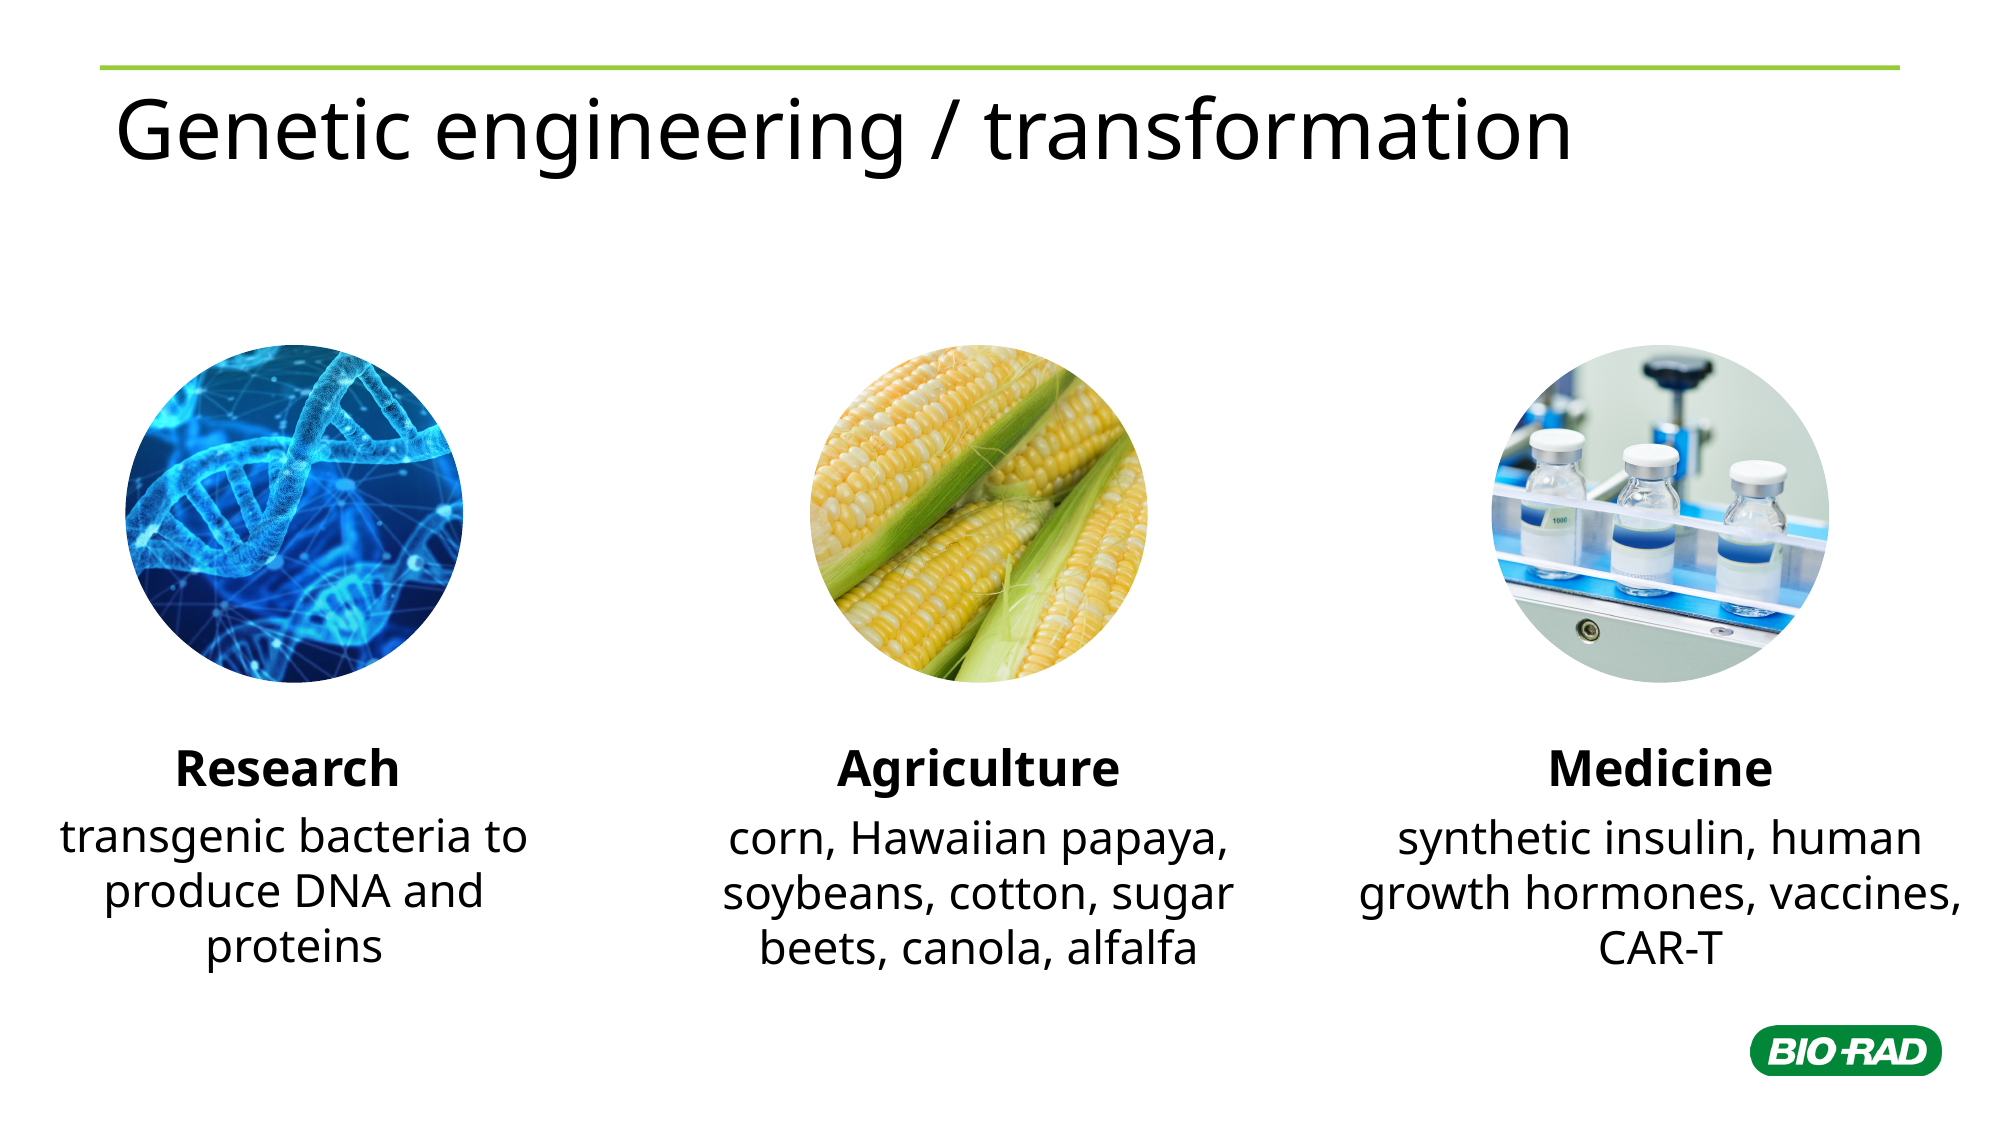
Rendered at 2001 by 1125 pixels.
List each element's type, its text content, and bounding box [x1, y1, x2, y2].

text_box transgenic bacteria to produce DNA and proteins [12, 806, 577, 972]
text_box Medicine [1390, 720, 1931, 796]
text_box synthetic insulin, human growth hormones, vaccines, CAR-T [1343, 808, 1978, 974]
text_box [809, 344, 1148, 683]
title Genetic engineering / transformation [99, 67, 1900, 198]
picture [1750, 1025, 1942, 1076]
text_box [1491, 344, 1830, 683]
text_box Agriculture [653, 720, 1305, 796]
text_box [125, 344, 464, 683]
text_box corn, Hawaiian papaya, soybeans, cotton, sugar beets, canola, alfalfa [653, 808, 1305, 974]
text_box Research [72, 720, 517, 796]
